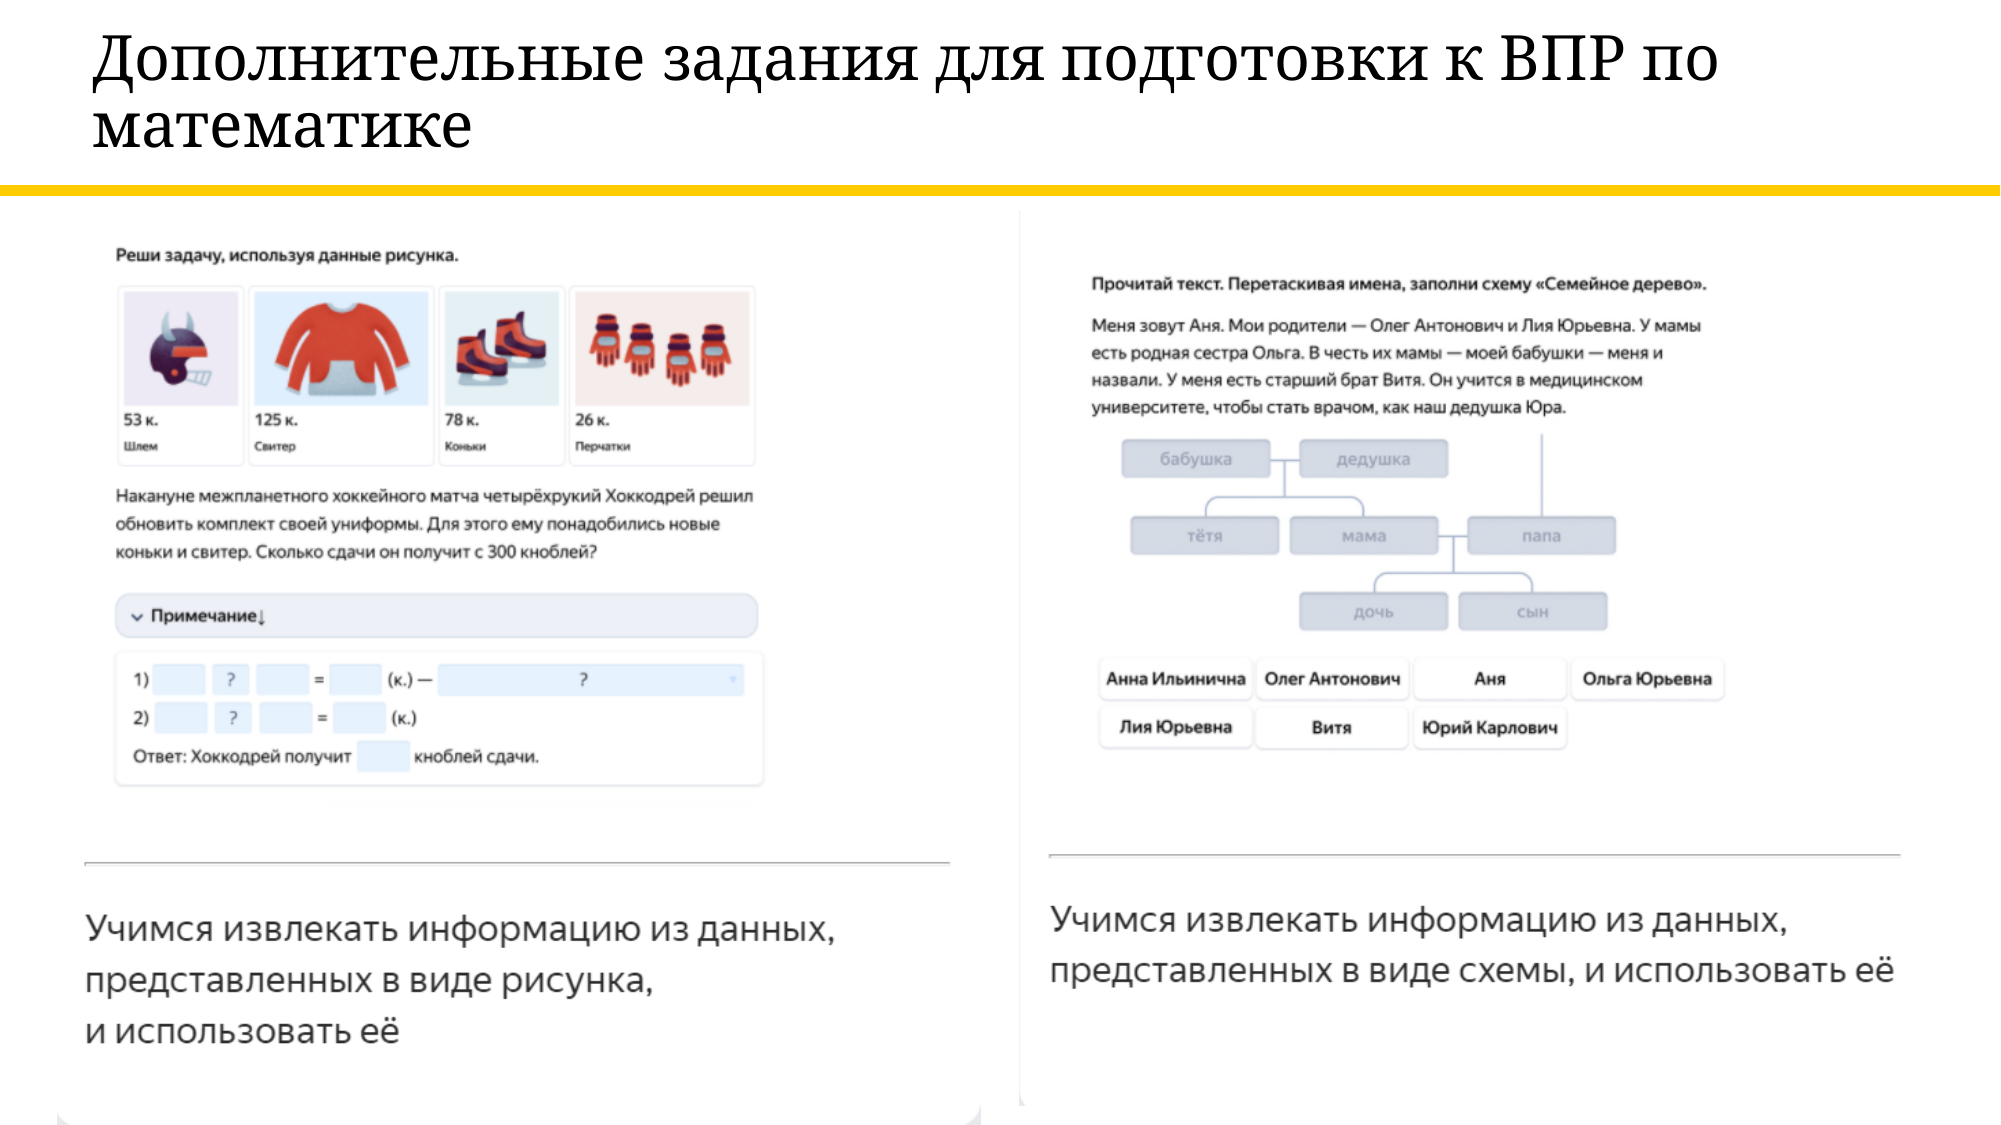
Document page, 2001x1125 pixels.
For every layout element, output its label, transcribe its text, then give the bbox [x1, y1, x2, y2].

picture [1019, 211, 1922, 1106]
title Дополнительные задания для подготовки к ВПР по математике [77, 0, 1922, 188]
picture [57, 211, 981, 1125]
